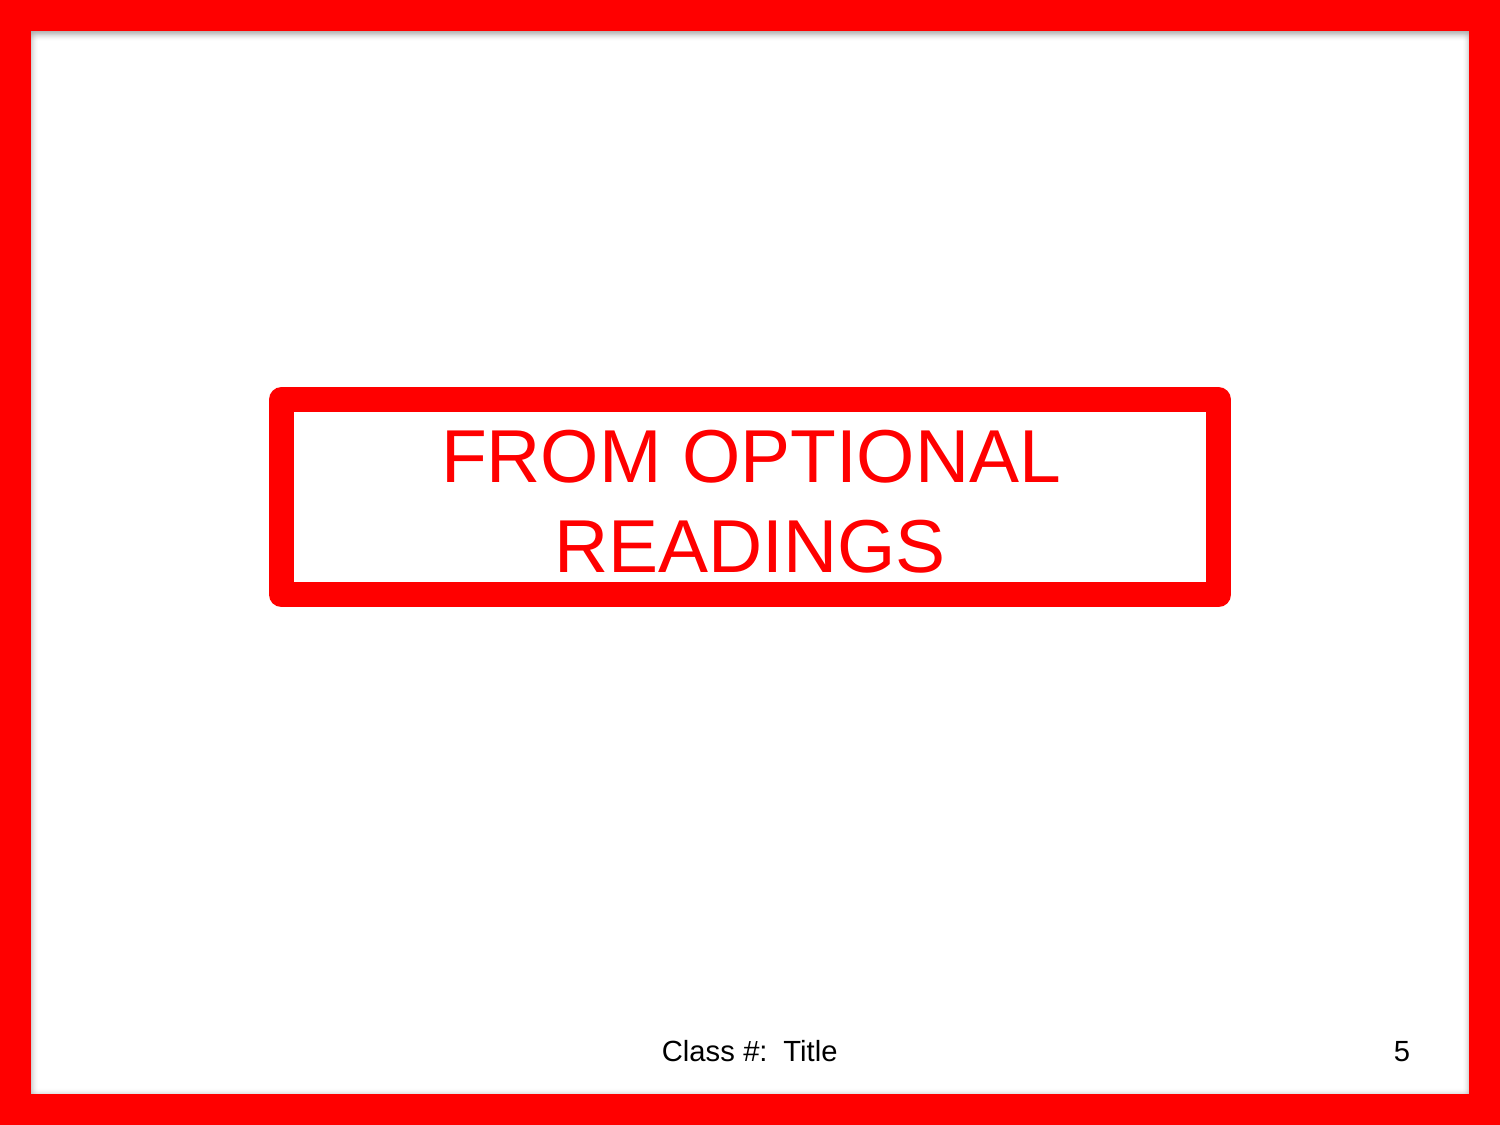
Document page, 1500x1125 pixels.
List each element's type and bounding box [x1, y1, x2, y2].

text_box [0, 0, 1500, 1125]
